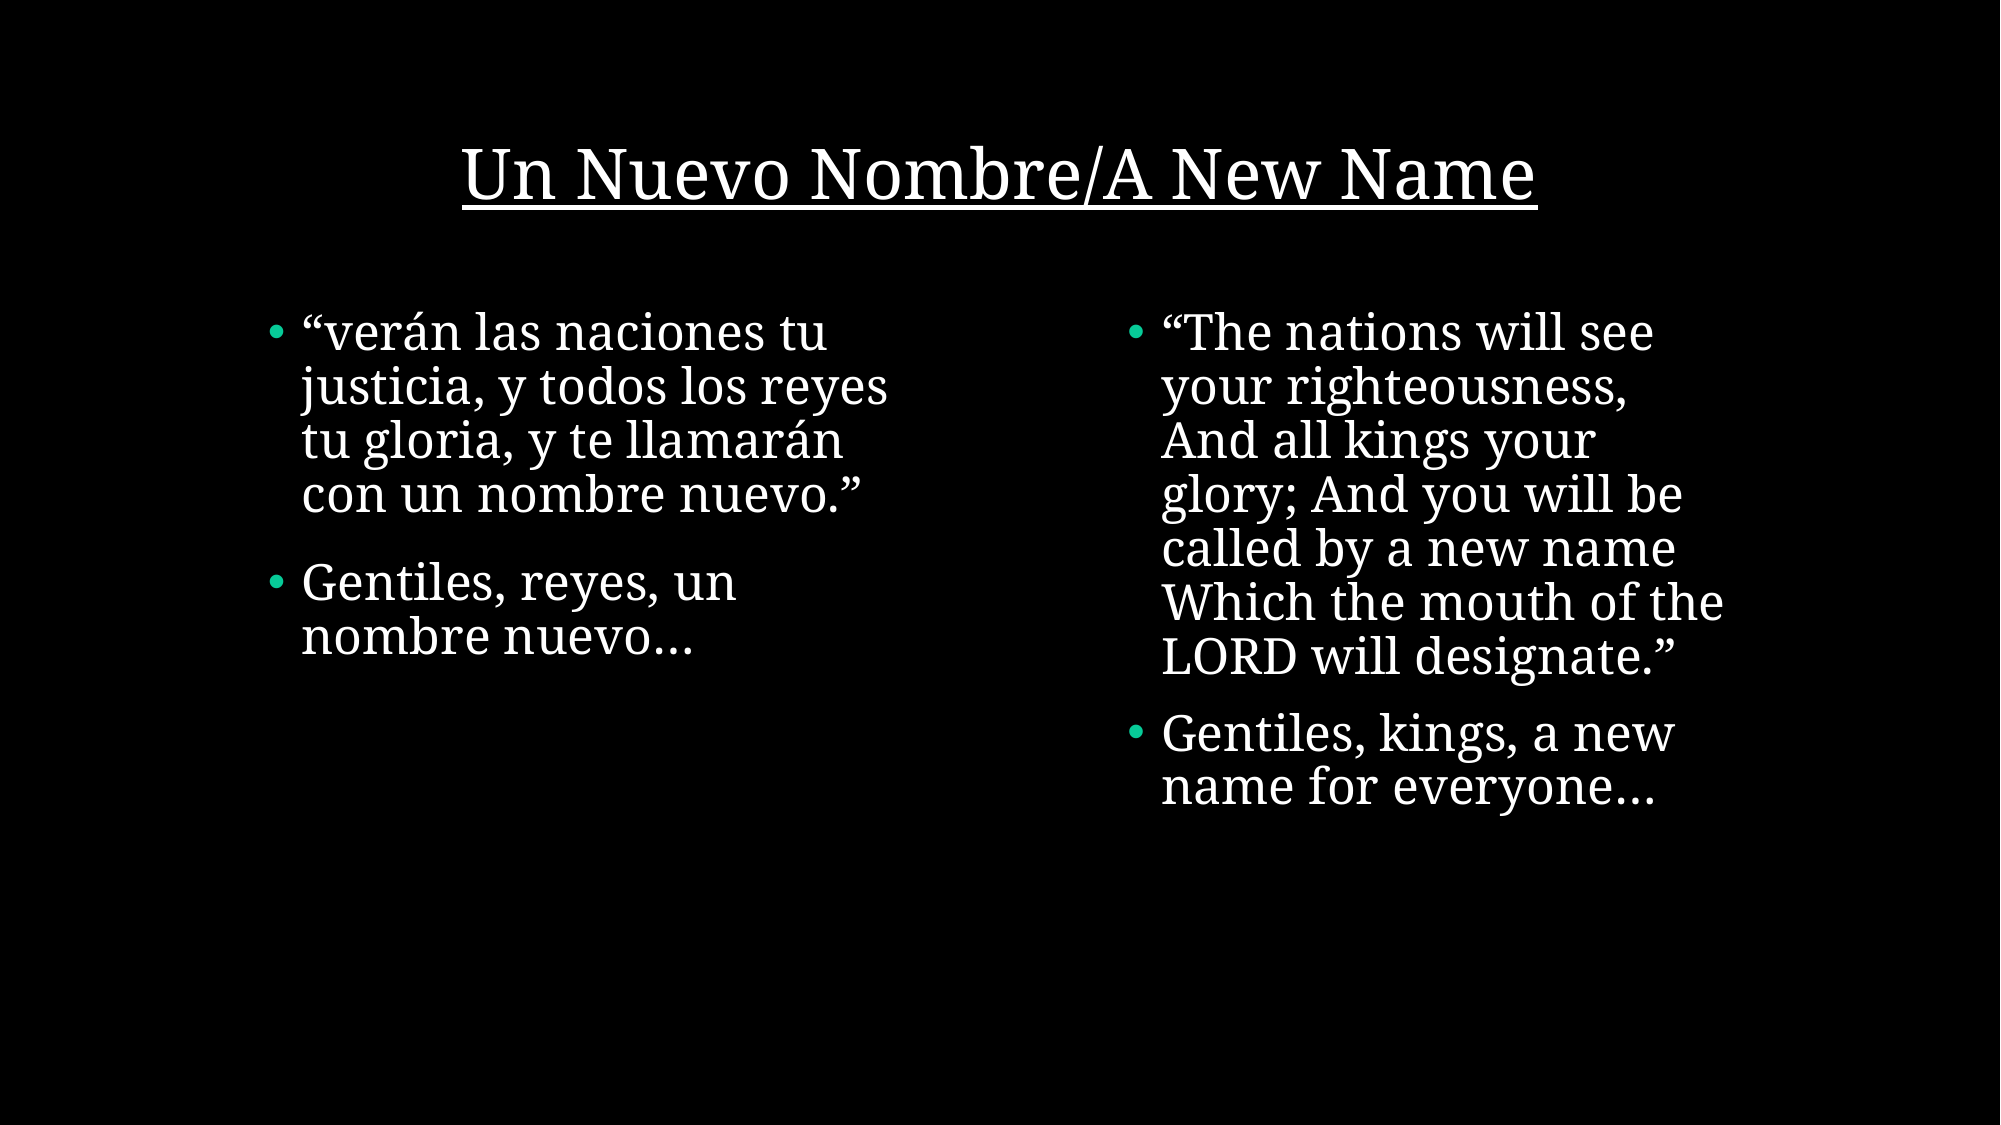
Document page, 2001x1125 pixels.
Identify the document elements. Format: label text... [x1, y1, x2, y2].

list “verán las naciones tu justicia, y todos los reyes tu gloria, y te llamarán con un nombre nuevo.” Gentiles, reyes, un nombre nuevo… [252, 299, 928, 1014]
list “The nations will see your righteousness, And all kings your glory; And you will be called by a new name Which the mouth of the LORD will designate.” Gentiles, kings, a new name for everyone… [1072, 299, 1747, 1014]
title Un Nuevo Nombre/A New Name [291, 59, 1709, 223]
